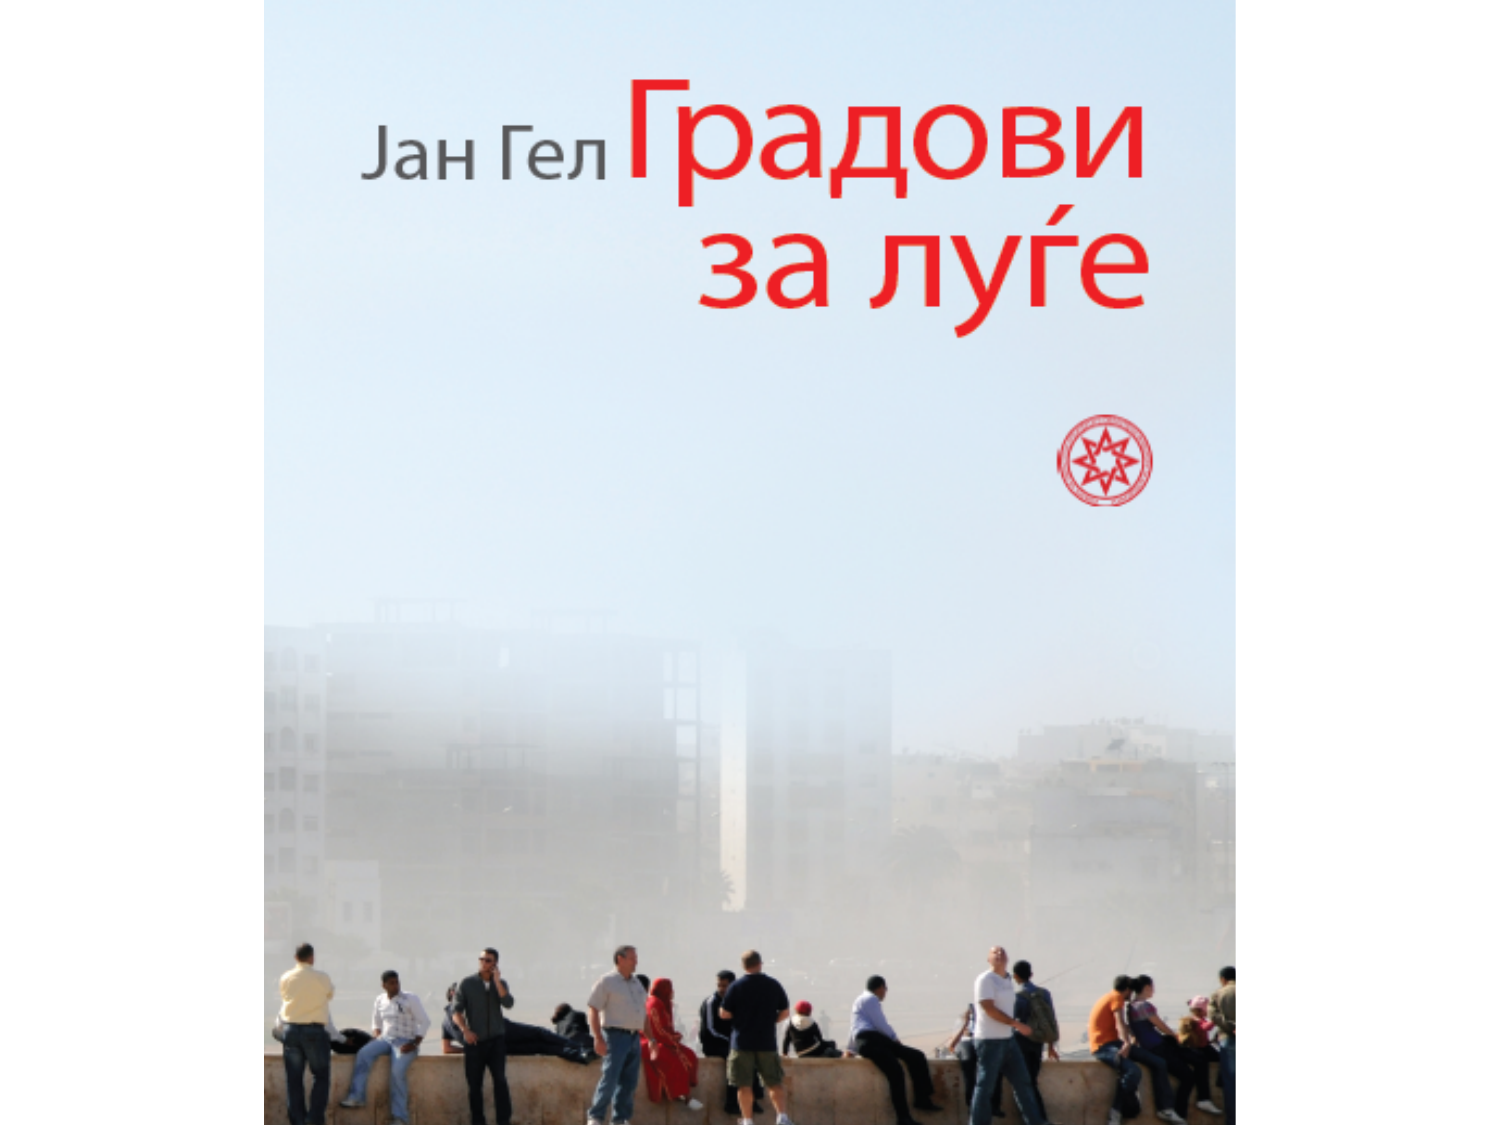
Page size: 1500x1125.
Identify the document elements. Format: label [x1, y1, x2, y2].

list [263, 0, 1236, 1125]
